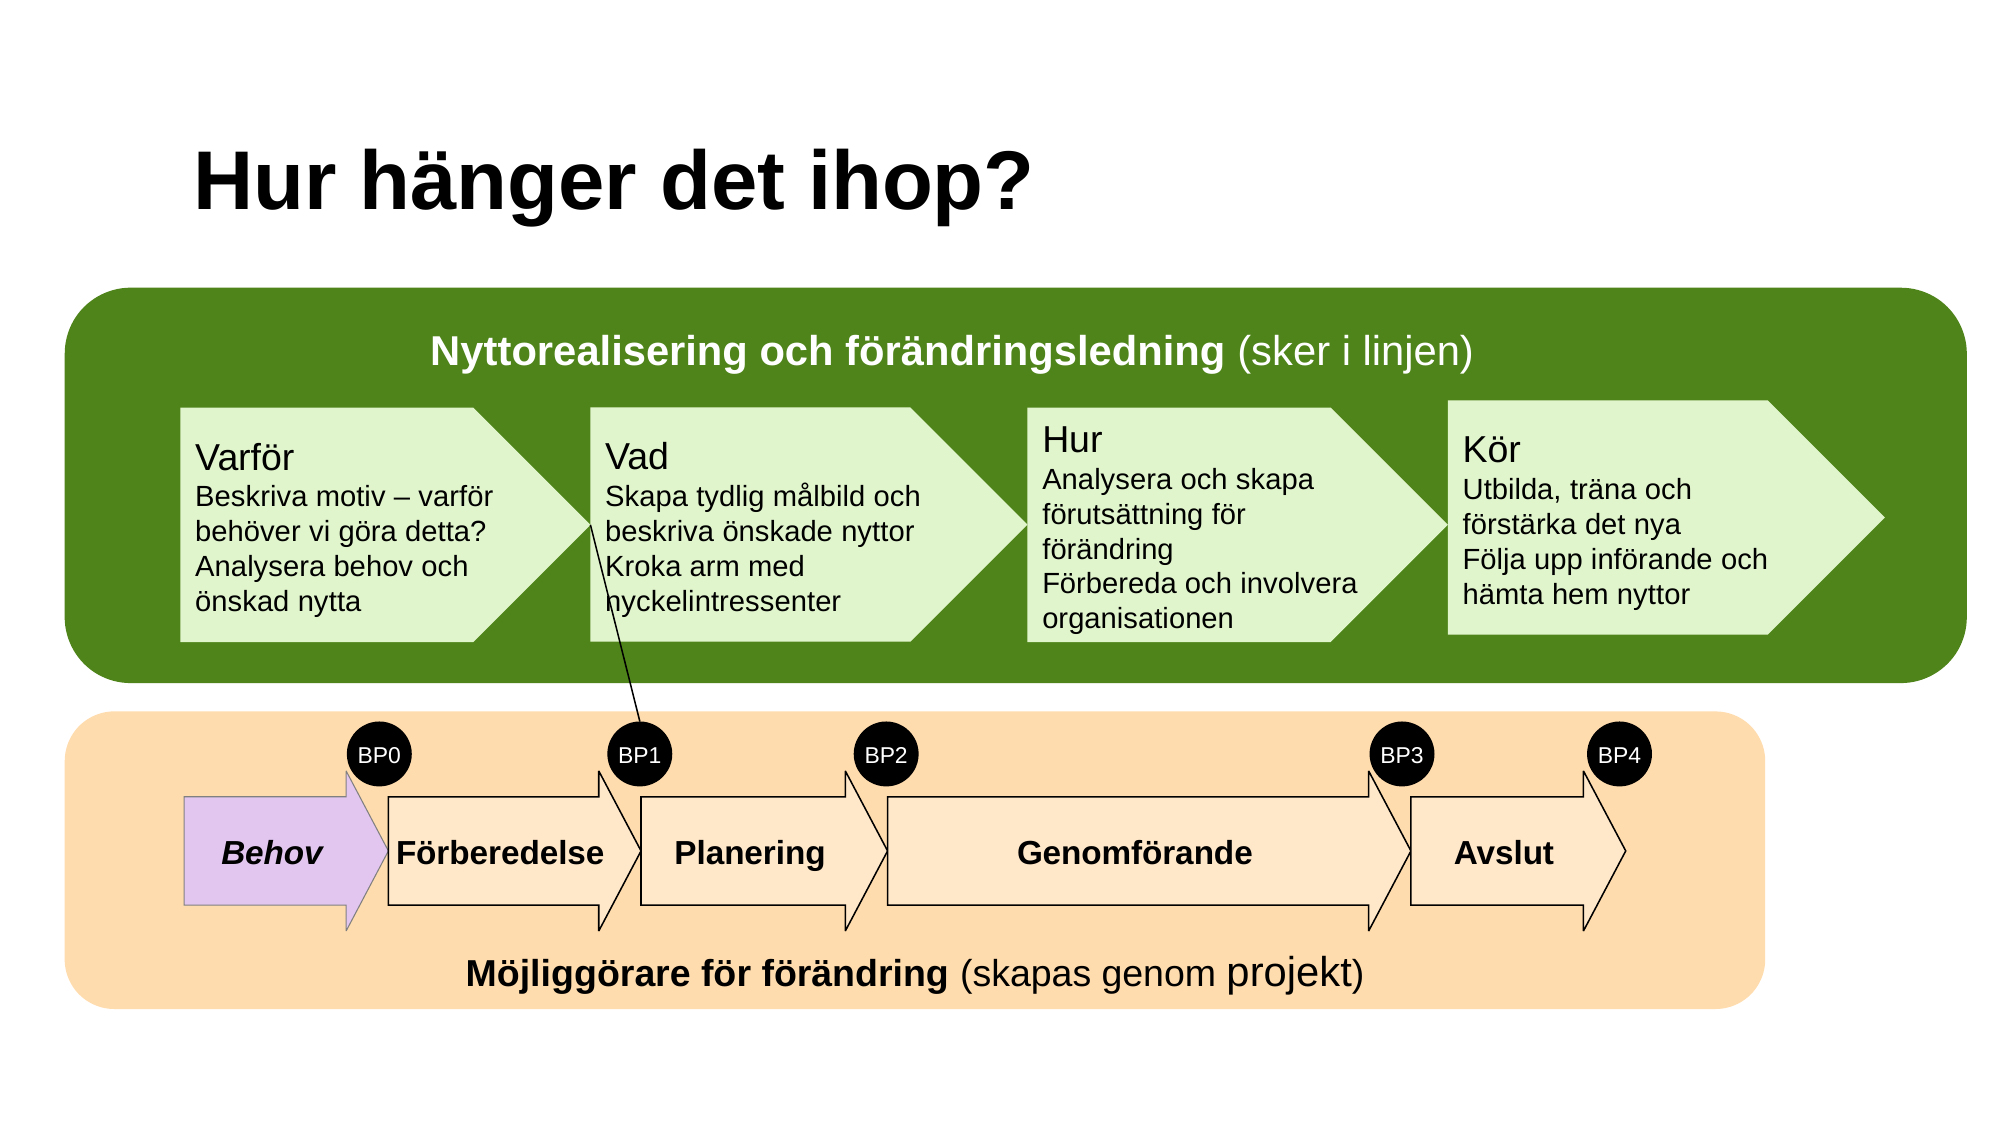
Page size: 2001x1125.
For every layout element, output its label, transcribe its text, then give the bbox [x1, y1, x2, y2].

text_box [590, 524, 641, 722]
text_box BP1 [605, 719, 675, 789]
text_box Avslut [1410, 770, 1626, 932]
text_box Hur Analysera och skapa förutsättning för förändring Förbereda och involvera organisationen [1025, 405, 1445, 645]
text_box Nyttorealisering och förändringsledning (sker i linjen) [64, 316, 1840, 381]
text_box Förberedelse [388, 770, 640, 932]
text_box Vad Skapa tydlig målbild och beskriva önskade nyttor Kroka arm med nyckelintressenter [588, 405, 1025, 644]
text_box Hur hänger det ihop? [179, 118, 1051, 234]
text_box Planering [640, 770, 887, 932]
text_box Kör Utbilda, träna och förstärka det nya Följa upp införande och hämta hem nyttor [1445, 398, 1888, 637]
text_box Varför Beskriva motiv – varför behöver vi göra detta? Analysera behov och önskad nytta [178, 405, 588, 645]
text_box Möjliggörare för förändring (skapas genom projekt) [309, 937, 1521, 1002]
text_box Behov [184, 770, 388, 932]
text_box Genomförande [887, 770, 1410, 932]
text_box BP0 [344, 719, 414, 789]
text_box [62, 285, 1969, 686]
text_box BP4 [1584, 719, 1655, 789]
text_box [62, 709, 1768, 1012]
text_box BP2 [851, 719, 921, 789]
text_box BP3 [1367, 719, 1437, 789]
